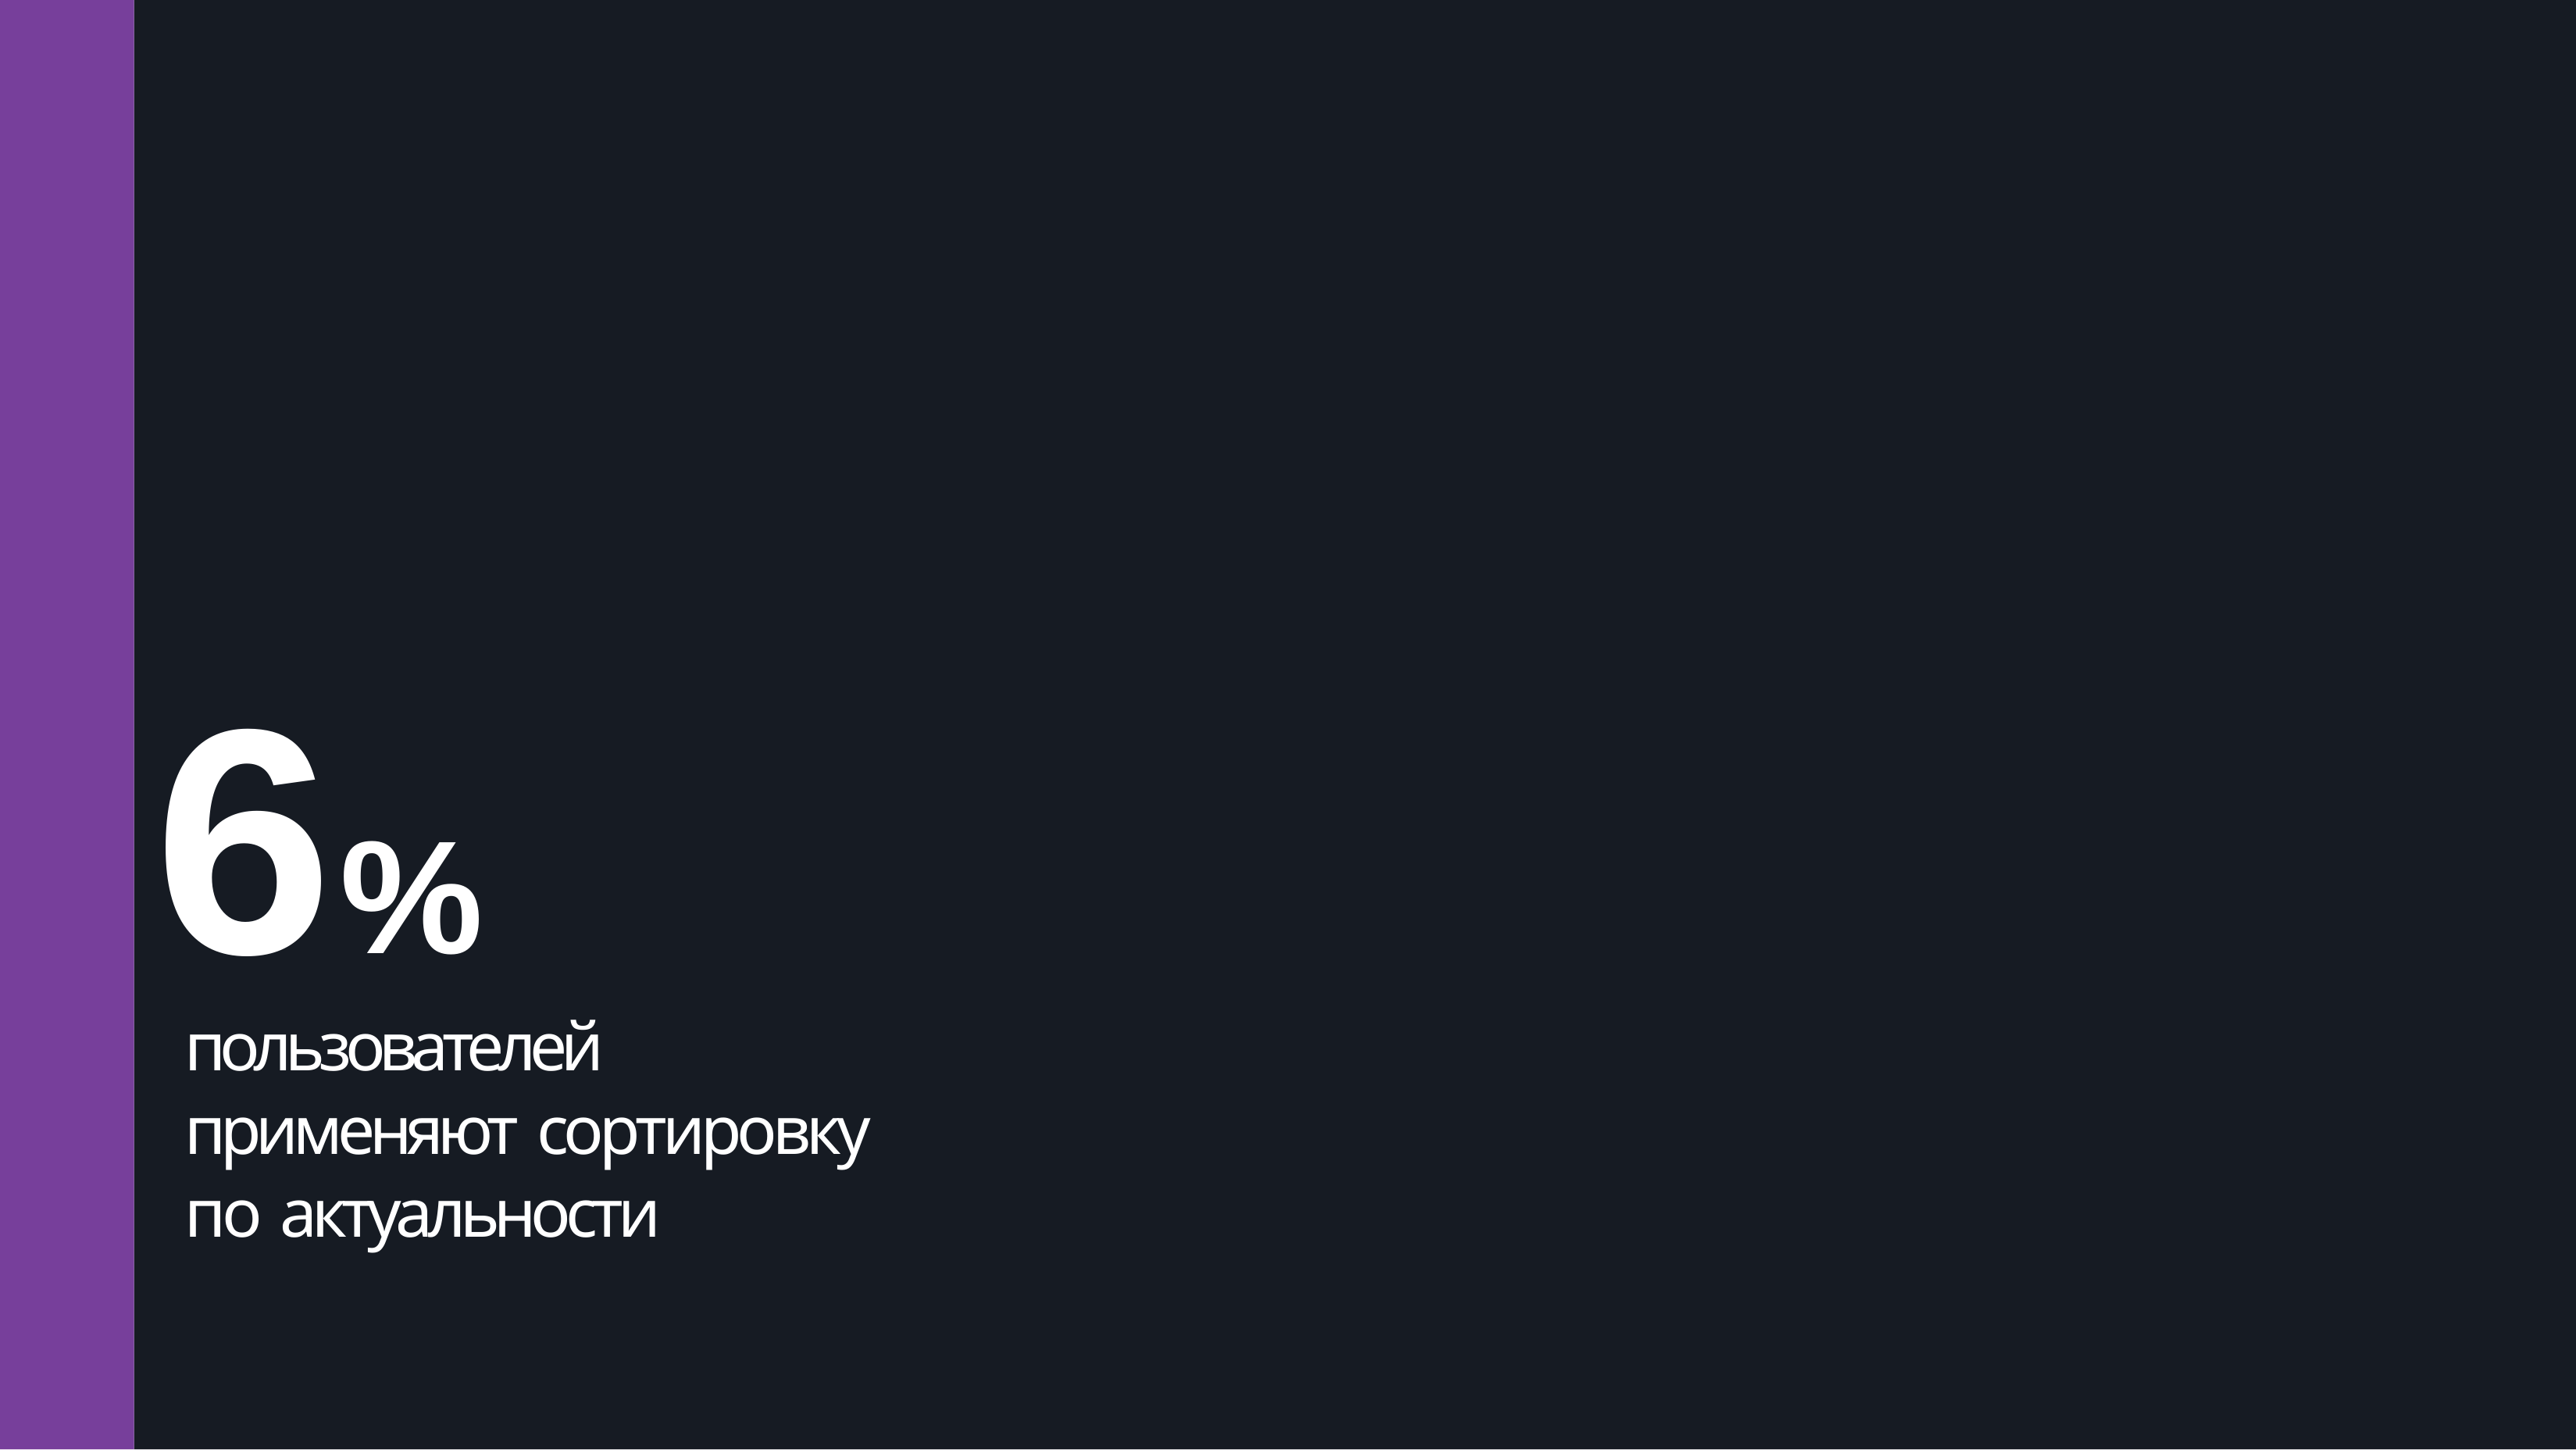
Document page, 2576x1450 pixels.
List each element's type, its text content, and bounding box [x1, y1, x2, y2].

text_box [0, 0, 134, 1450]
text_box пользователей применяют сортировку по актуальности [183, 998, 958, 1251]
text_box [134, 0, 2576, 1450]
text_box 6% [152, 629, 492, 1018]
